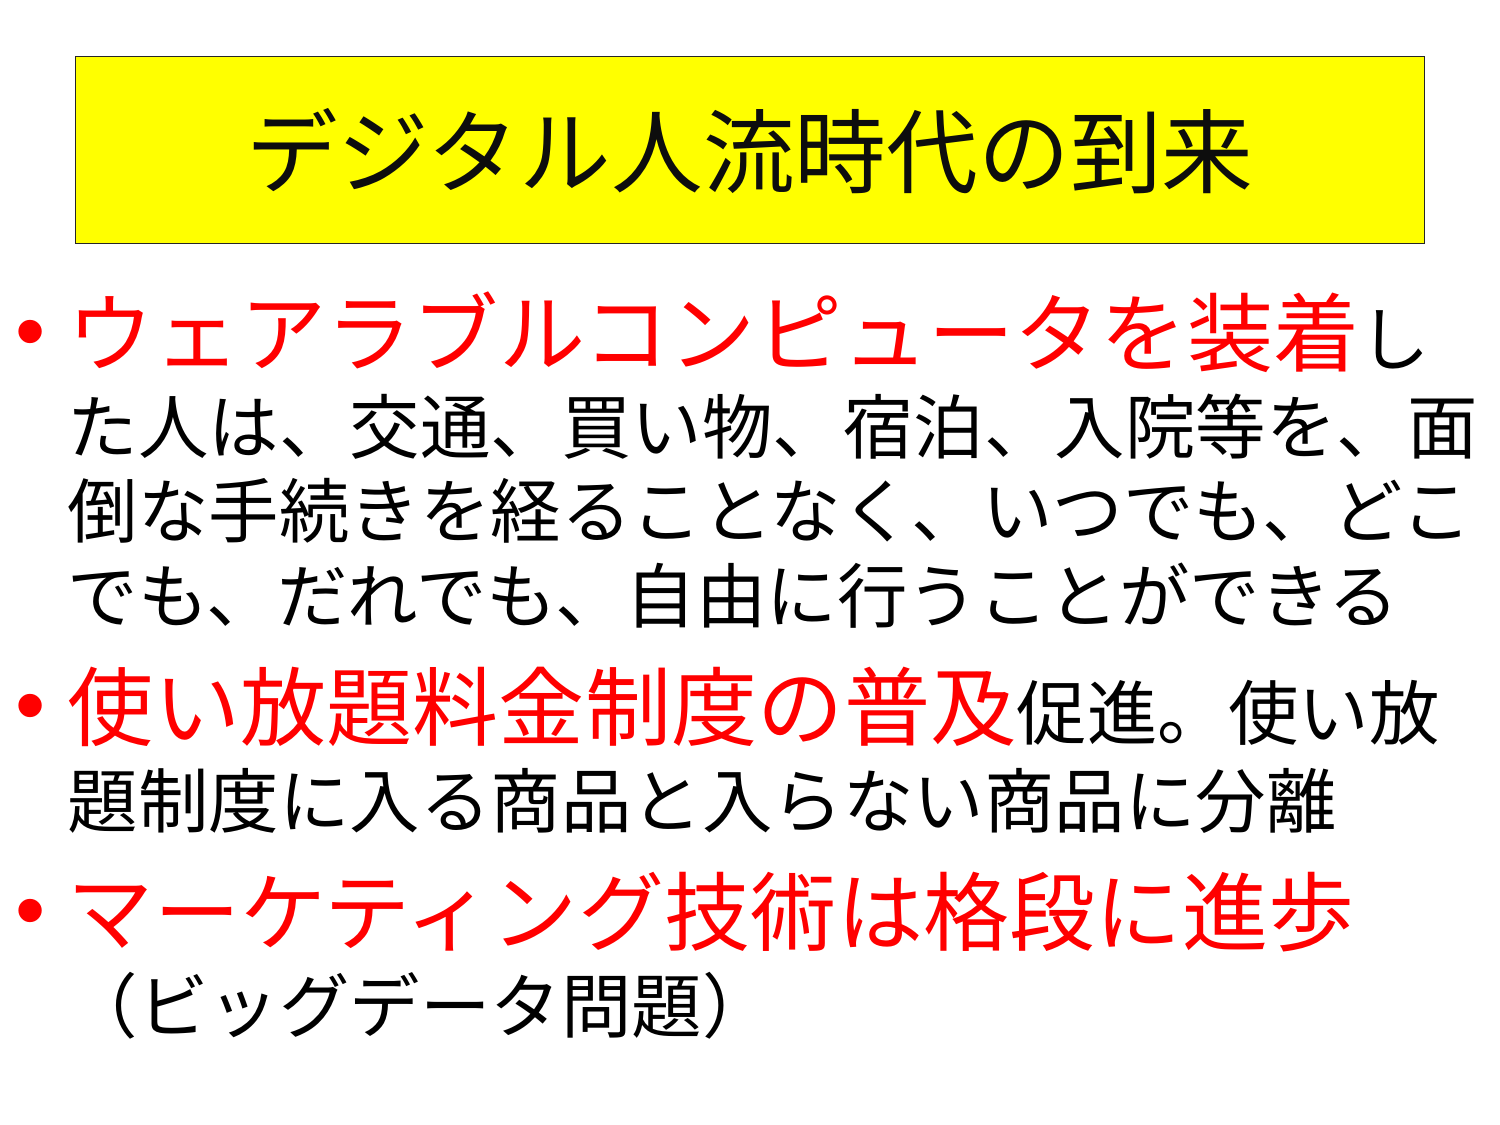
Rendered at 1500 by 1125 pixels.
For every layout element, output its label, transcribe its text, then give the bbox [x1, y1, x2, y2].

list ウェアラブルコンピュータを装着した人は、交通、買い物、宿泊、入院等を、面倒な手続きを経ることなく、いつでも、どこでも、だれでも、自由に行うことができる 使い放題料金制度の普及促進。使い放題制度に入る商品と入らない商品に分離 マーケティング技術は格段に進歩（ビッグデータ問題） [0, 271, 1500, 1125]
title デジタル人流時代の到来 [75, 56, 1425, 244]
